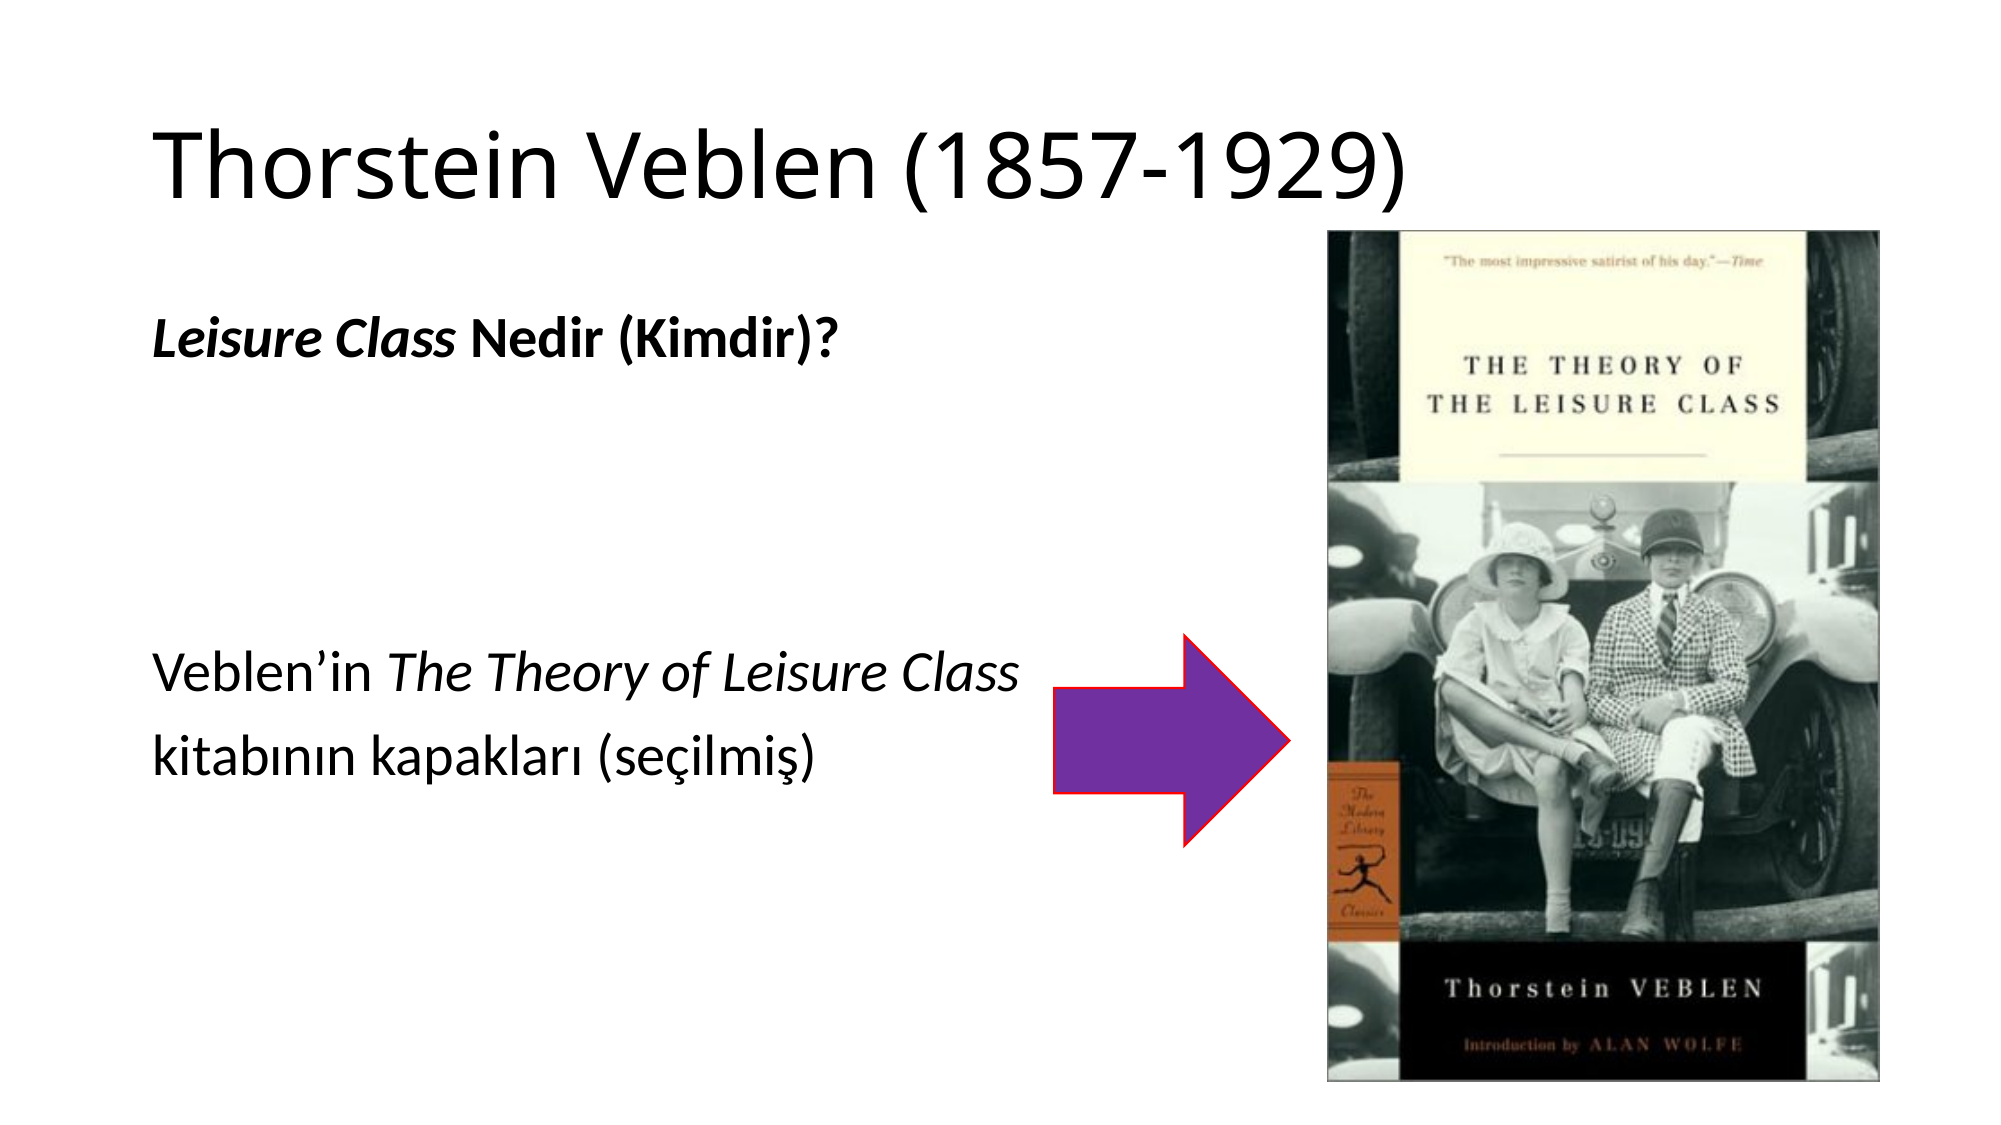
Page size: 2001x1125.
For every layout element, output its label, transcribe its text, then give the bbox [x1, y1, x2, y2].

title Thorstein Veblen (1857-1929) [137, 59, 1863, 278]
text_box [1053, 632, 1291, 849]
list Leisure Class Nedir (Kimdir)? Veblen’in The Theory of Leisure Class kitabının kapakları (seçilmiş) [137, 299, 1327, 1075]
picture [1327, 230, 1880, 1082]
